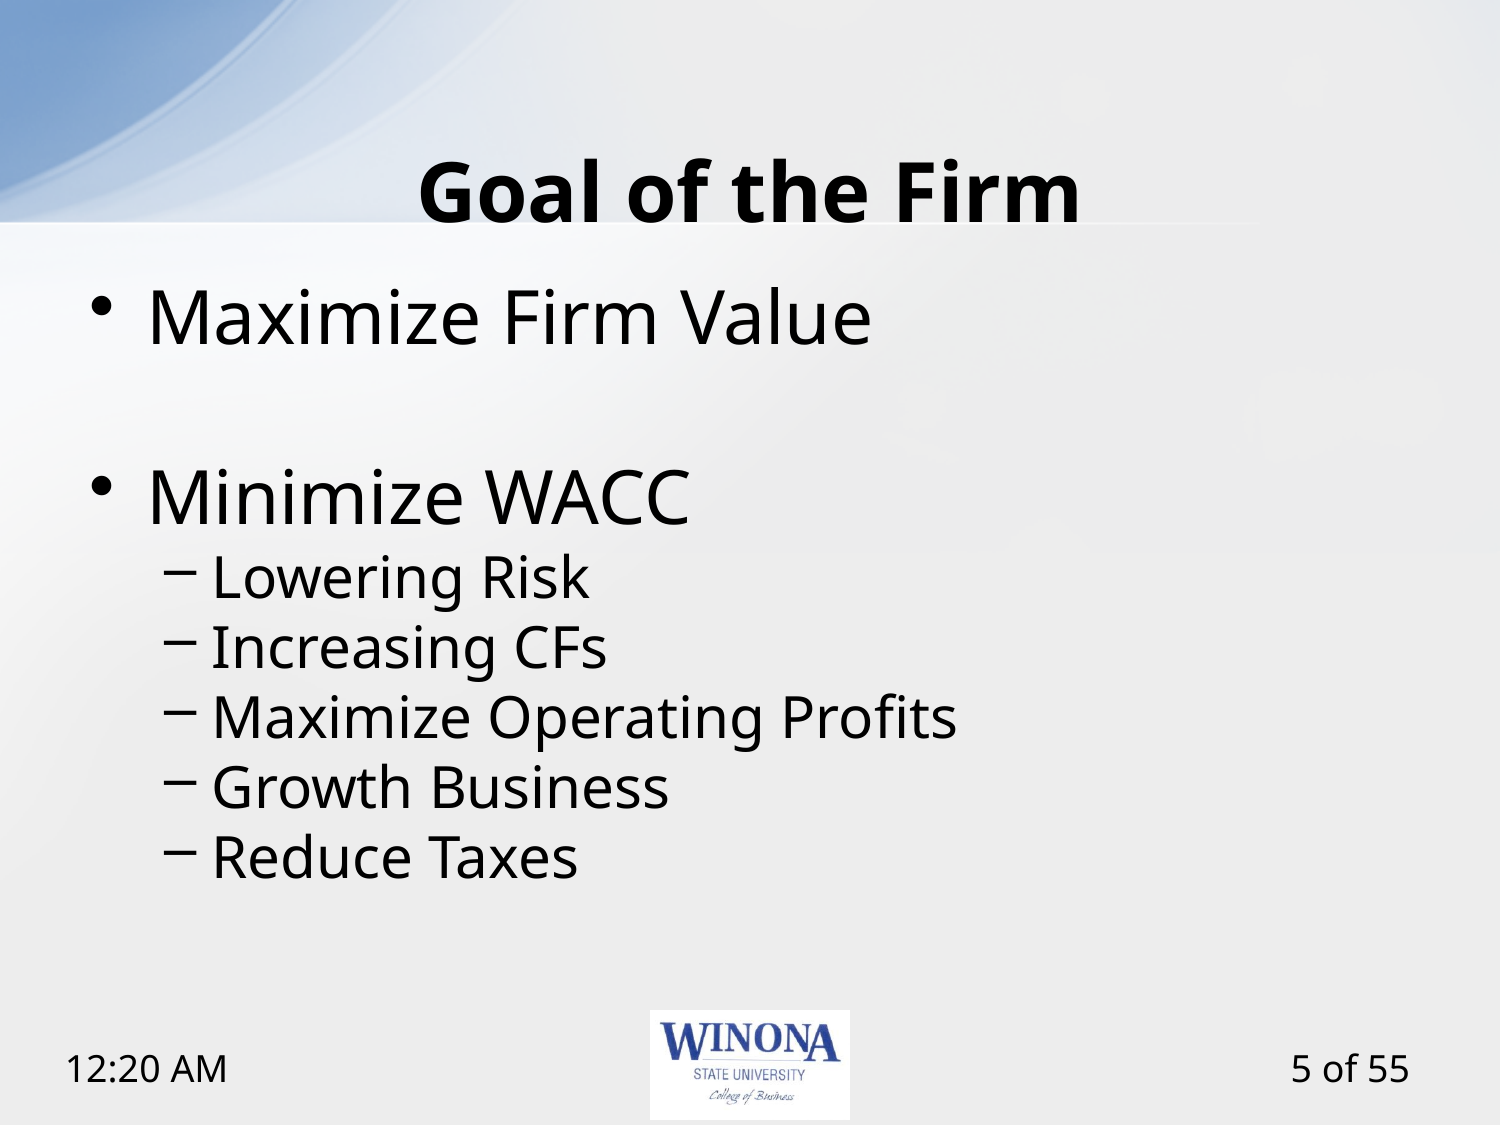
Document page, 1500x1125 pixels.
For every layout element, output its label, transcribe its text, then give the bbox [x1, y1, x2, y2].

list Maximize Firm Value Minimize WACC Lowering Risk Increasing CFs Maximize Operating Profits Growth Business Reduce Taxes [75, 262, 1425, 1005]
picture [0, 0, 1500, 1125]
title Goal of the Firm [75, 58, 1425, 247]
